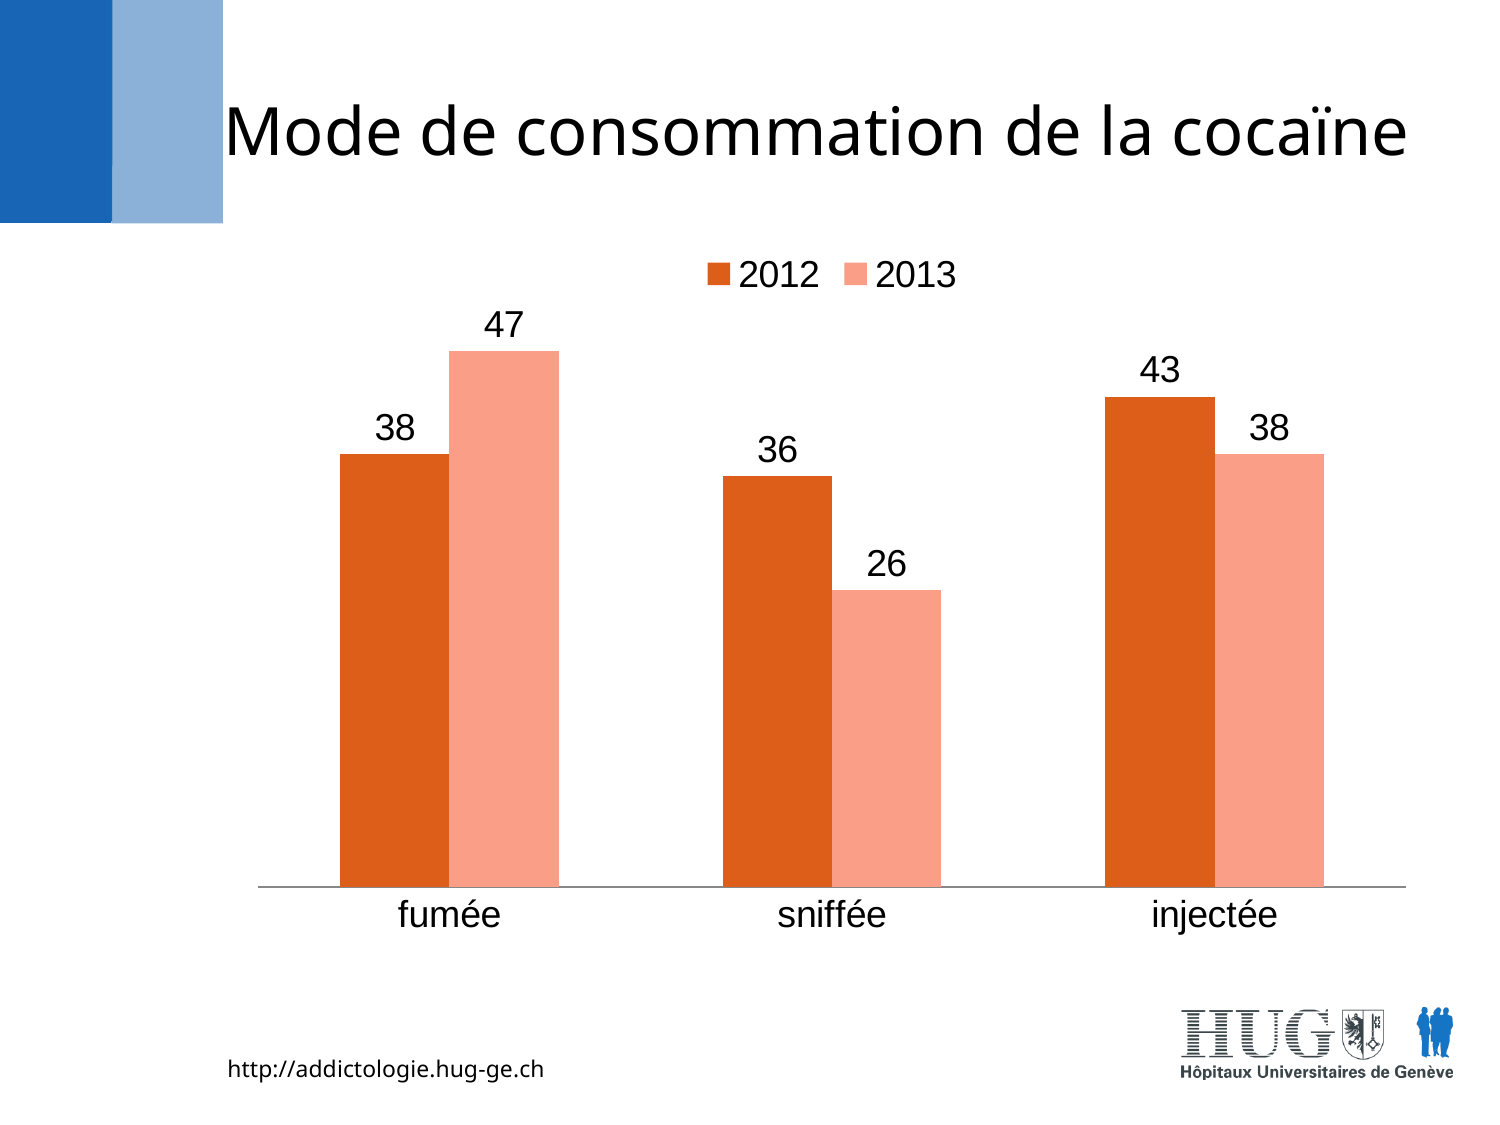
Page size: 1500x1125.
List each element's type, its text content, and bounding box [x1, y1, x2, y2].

picture [1181, 1006, 1453, 1080]
text_box [0, 0, 111, 224]
text_box [111, 0, 223, 224]
text_box Mode de consommation de la cocaïne [208, 81, 1427, 177]
chart [234, 234, 1430, 950]
